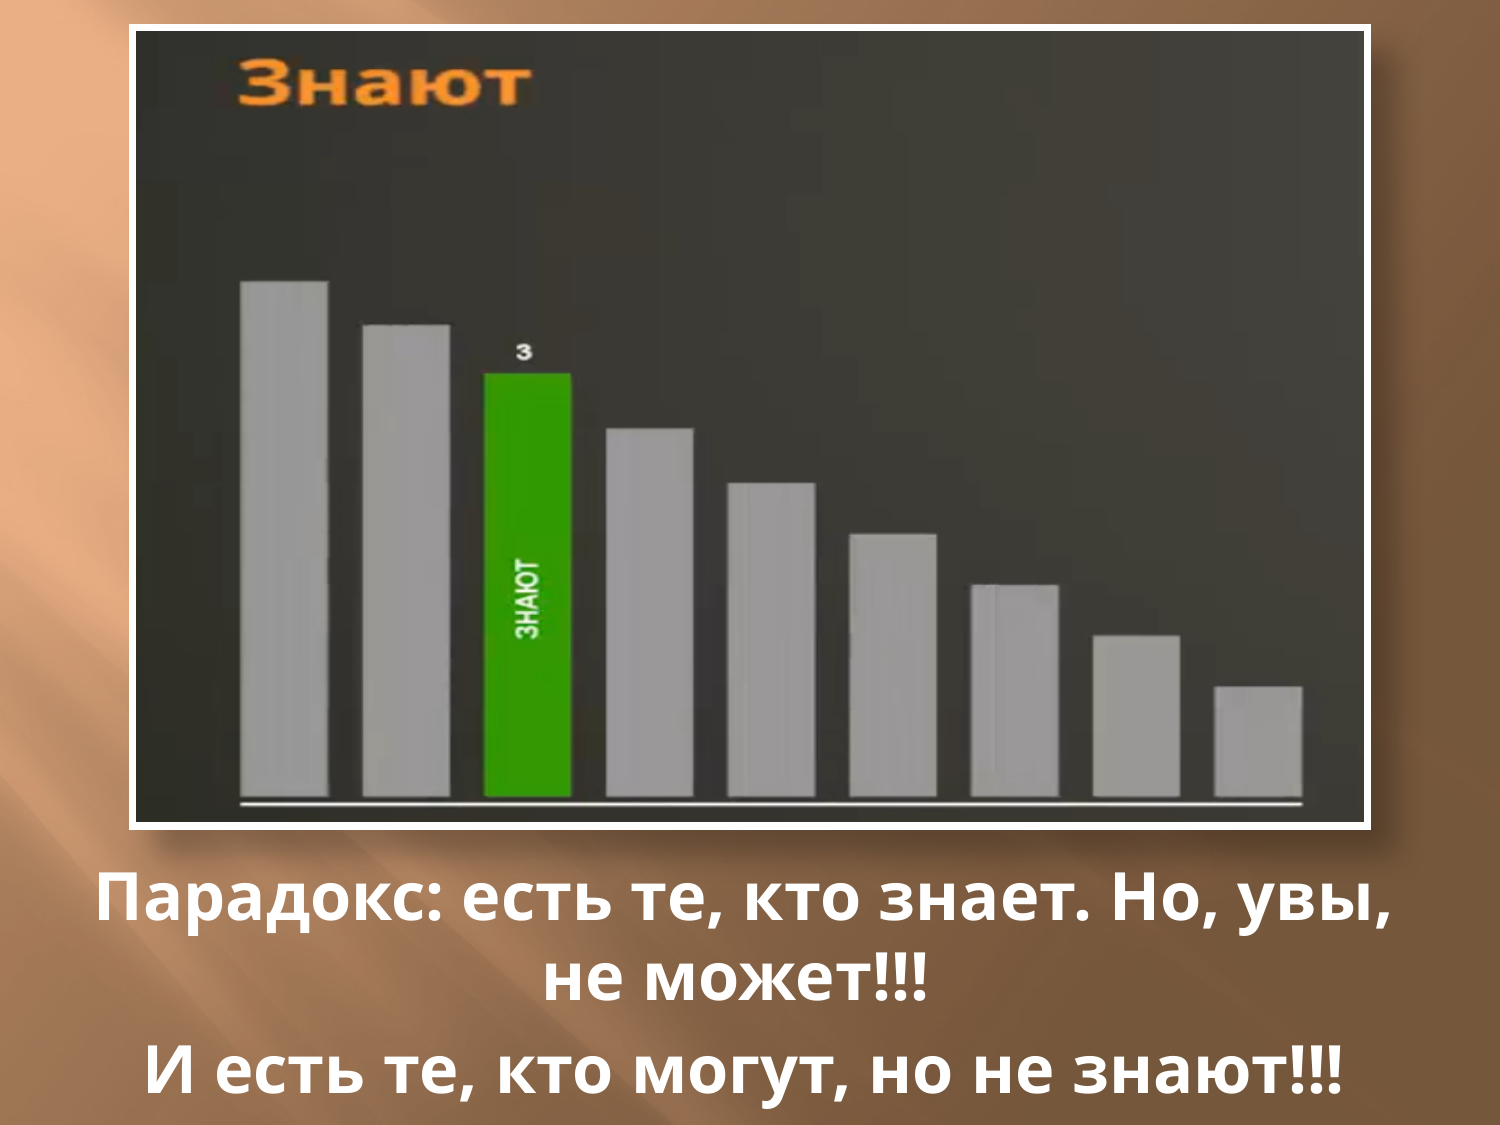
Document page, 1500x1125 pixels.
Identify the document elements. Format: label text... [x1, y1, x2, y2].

picture [135, 30, 1365, 823]
list Парадокс: есть те, кто знает. Но, увы, не может!!! И есть те, кто могут, но не знают!!! [64, 846, 1424, 1094]
